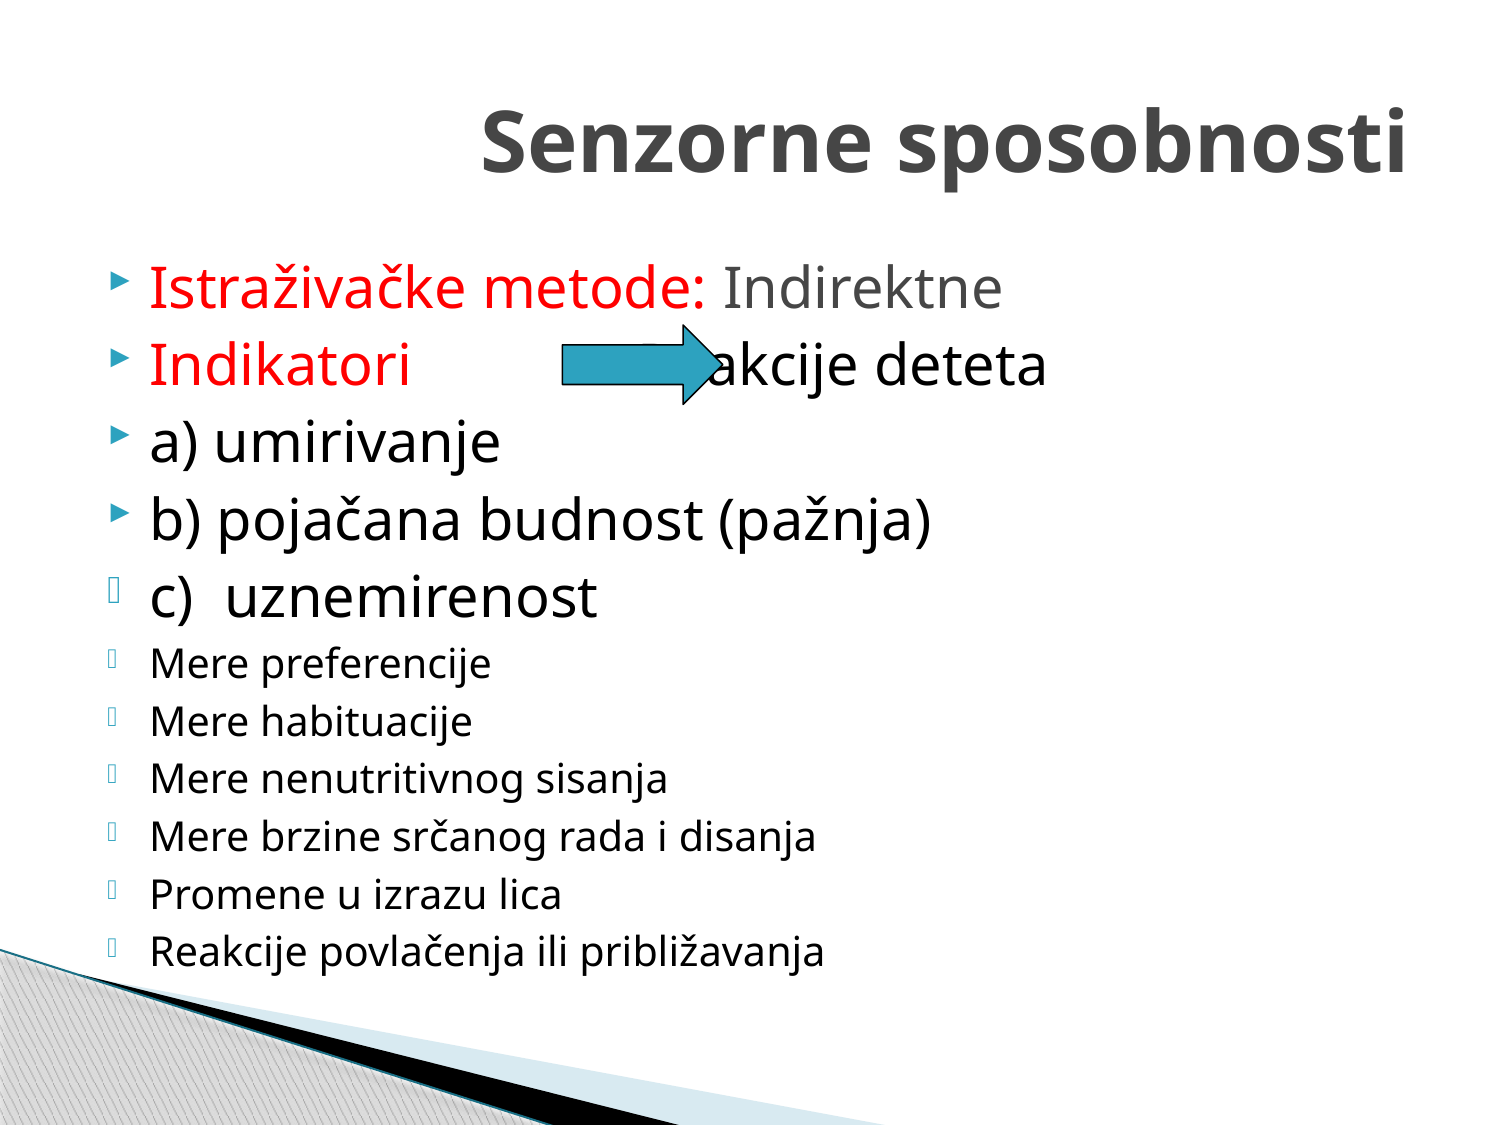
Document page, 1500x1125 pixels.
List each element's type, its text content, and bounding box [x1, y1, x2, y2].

text_box [562, 324, 723, 405]
title Senzorne sposobnosti [75, 45, 1425, 233]
list Istraživačke metode: Indirektne Indikatori Reakcije deteta a) umirivanje b) pojačana budnost (pažnja) c) uznemirenost Mere preferencije Mere habituacije Mere nenutritivnog sisanja Mere brzine srčanog rada i disanja Promene u izrazu lica Reakcije povlačenja ili približavanja [75, 243, 1425, 986]
